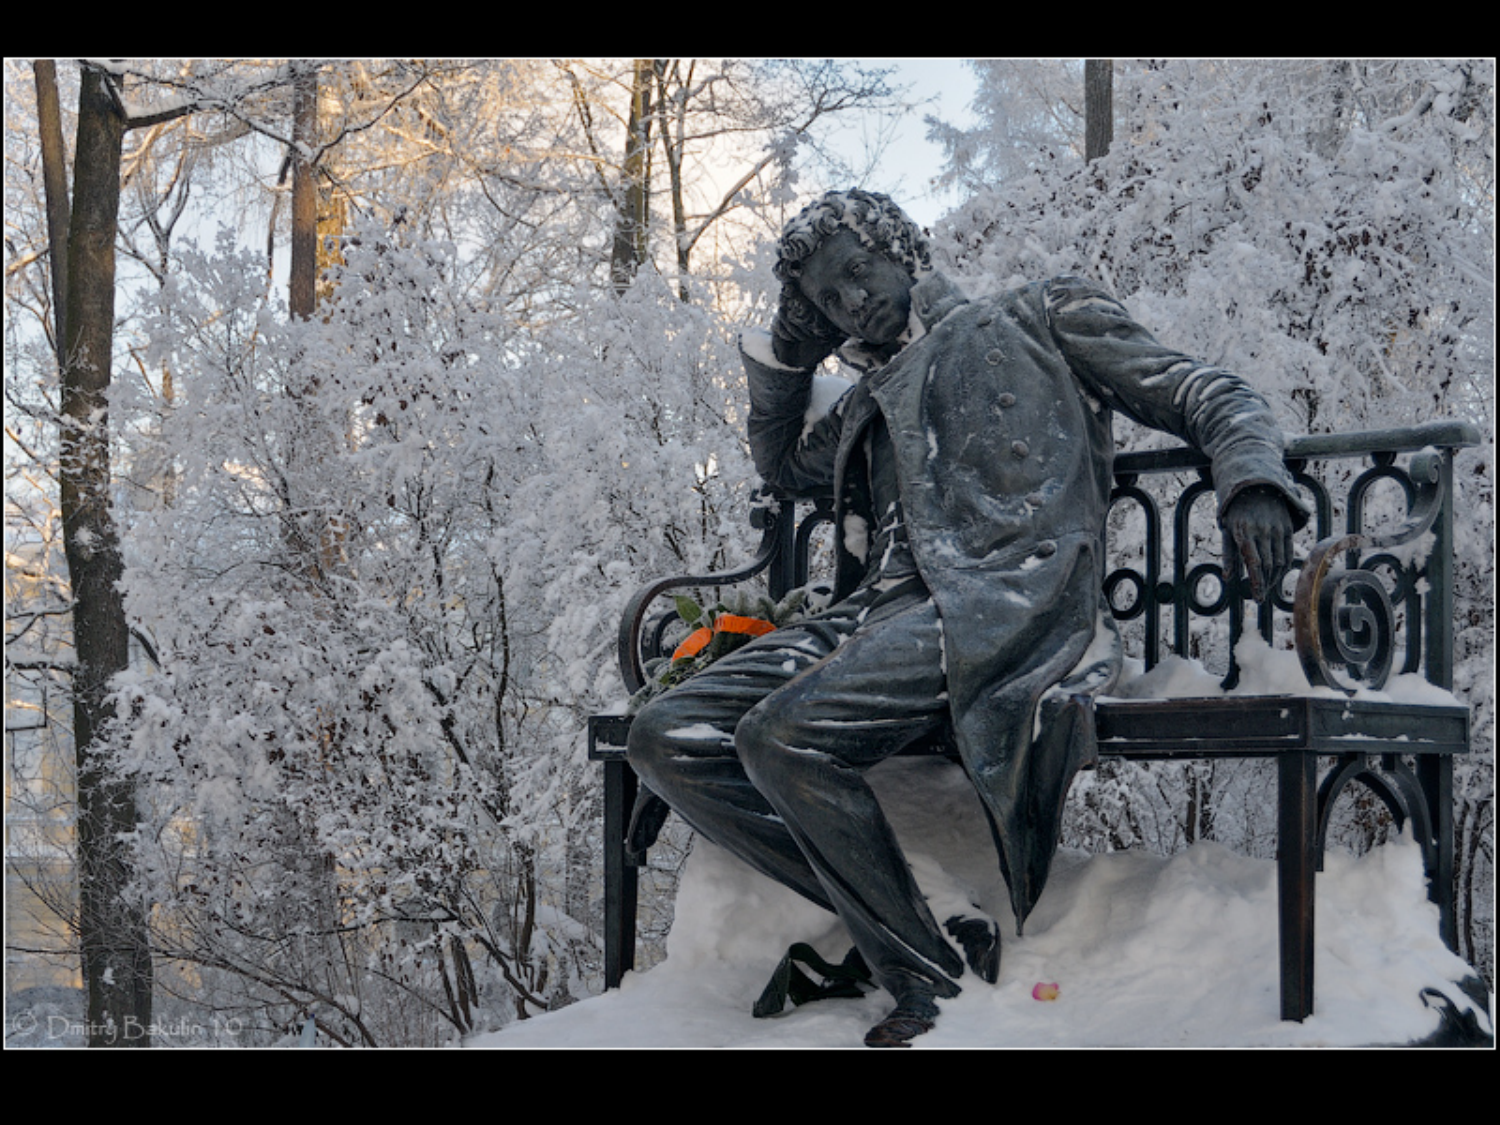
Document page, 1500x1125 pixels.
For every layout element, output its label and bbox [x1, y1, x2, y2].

picture [0, 54, 1500, 1054]
